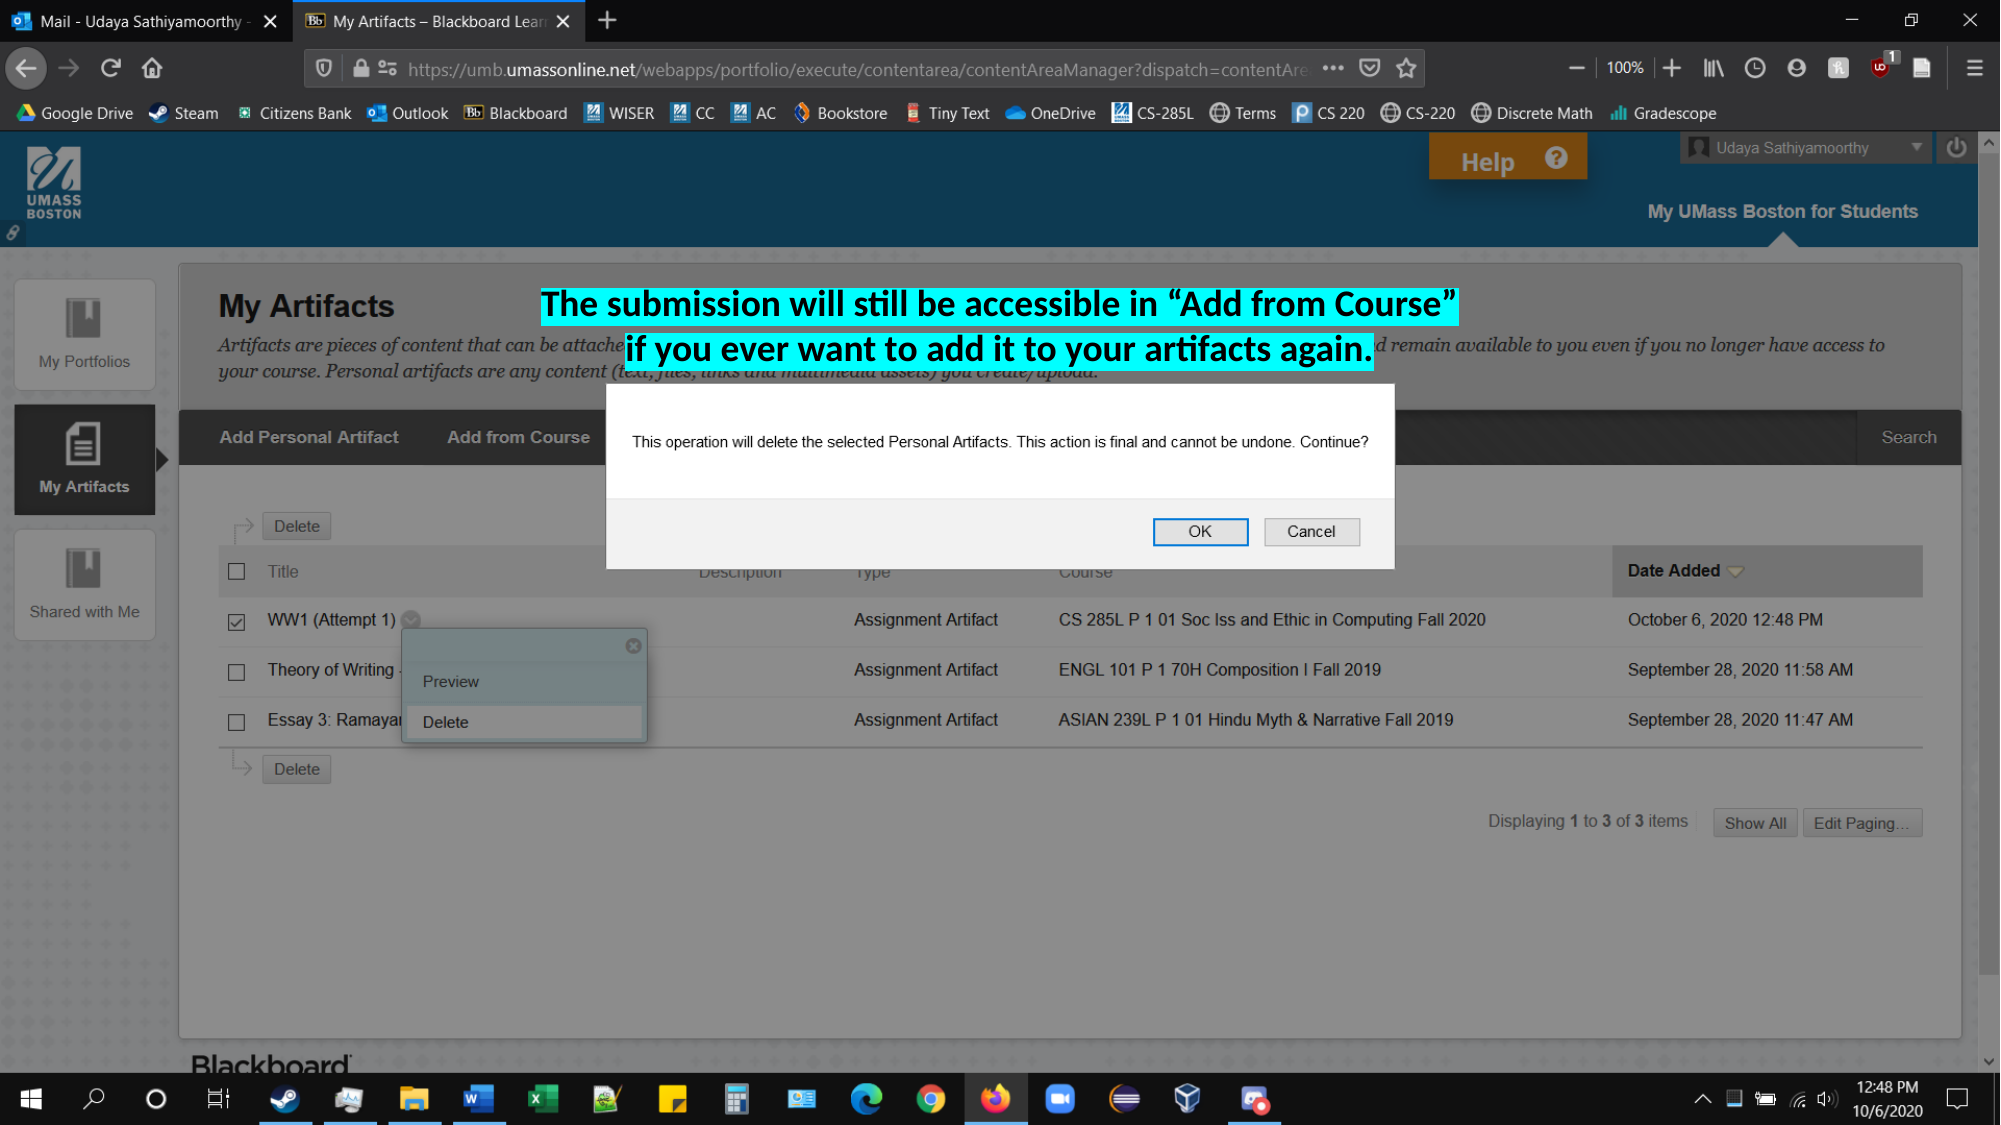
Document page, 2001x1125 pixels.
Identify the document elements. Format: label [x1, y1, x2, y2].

list [0, 0, 2000, 1125]
